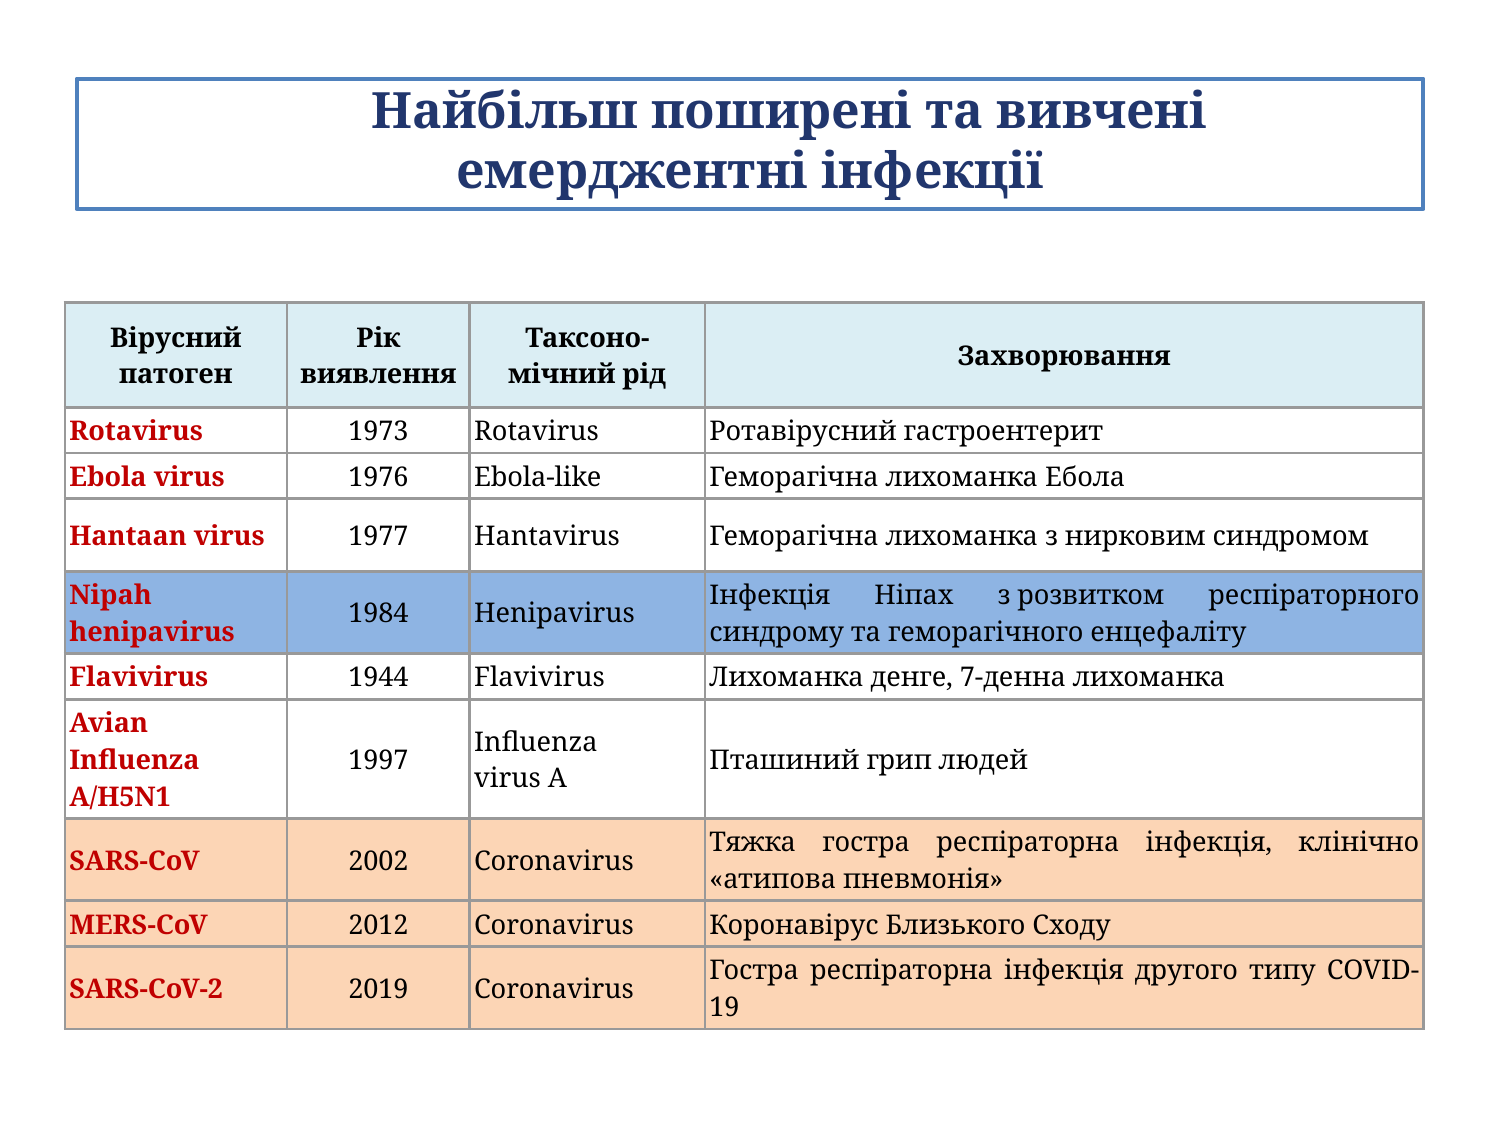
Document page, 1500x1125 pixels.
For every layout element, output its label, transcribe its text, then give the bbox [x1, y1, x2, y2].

table_header Рік виявлення [288, 304, 468, 406]
table_cell Nipah henipavirus [66, 573, 286, 652]
table_cell 2019 [288, 948, 468, 1028]
table_cell SARS-CoV-2 [66, 948, 286, 1028]
table_cell SARS-CoV [66, 820, 286, 899]
table_cell Hantaan virus [66, 500, 286, 570]
table_cell Influenza virus A [471, 701, 704, 817]
table_cell Геморагічна лихоманка Ебола [706, 454, 1422, 497]
table_cell 1997 [288, 701, 468, 817]
table_cell Ebola virus [66, 454, 286, 497]
table_cell Гостра респіраторна інфекція другого типу COVID-19 [706, 948, 1422, 1028]
table_cell Лихоманка денге, 7-денна лихоманка [706, 655, 1422, 698]
table_cell Coronavirus [471, 902, 704, 945]
table_cell 1944 [288, 655, 468, 698]
table_header Вірусний патоген [66, 304, 286, 406]
table_cell Avian Influenza A/H5N1 [66, 701, 286, 817]
table_header Захворювання [706, 304, 1422, 406]
table_cell Ebola-like [471, 454, 704, 497]
table_cell Ротавірусний гастроентерит [706, 409, 1422, 452]
table_cell Пташиний грип людей [706, 701, 1422, 817]
table_cell 1976 [288, 454, 468, 497]
table_cell Коронавірус Близького Сходу [706, 902, 1422, 945]
table_cell 2002 [288, 820, 468, 899]
table_cell Інфекція Ніпах з розвитком респіраторного синдрому та геморагічного енцефаліту [706, 573, 1422, 652]
table_cell MERS-CoV [66, 902, 286, 945]
table_cell Геморагічна лихоманка з нирковим синдромом [706, 500, 1422, 570]
table_cell 1984 [288, 573, 468, 652]
table_cell Rotavirus [66, 409, 286, 452]
table_cell Henipavirus [471, 573, 704, 652]
table_cell 1973 [288, 409, 468, 452]
table_cell Hantavirus [471, 500, 704, 570]
table_header Таксоно-мічний рід [471, 304, 704, 406]
table_cell Flavivirus [471, 655, 704, 698]
text_box Найбільш поширені та вивчені емерджентні інфекції [75, 77, 1425, 211]
table_cell 2012 [288, 902, 468, 945]
table_cell Flavivirus [66, 655, 286, 698]
table_cell Coronavirus [471, 820, 704, 899]
table_cell 1977 [288, 500, 468, 570]
table_cell Rotavirus [471, 409, 704, 452]
table_cell Тяжка гостра респіраторна інфекція, клінічно «атипова пневмонія» [706, 820, 1422, 899]
table_cell Coronavirus [471, 948, 704, 1028]
